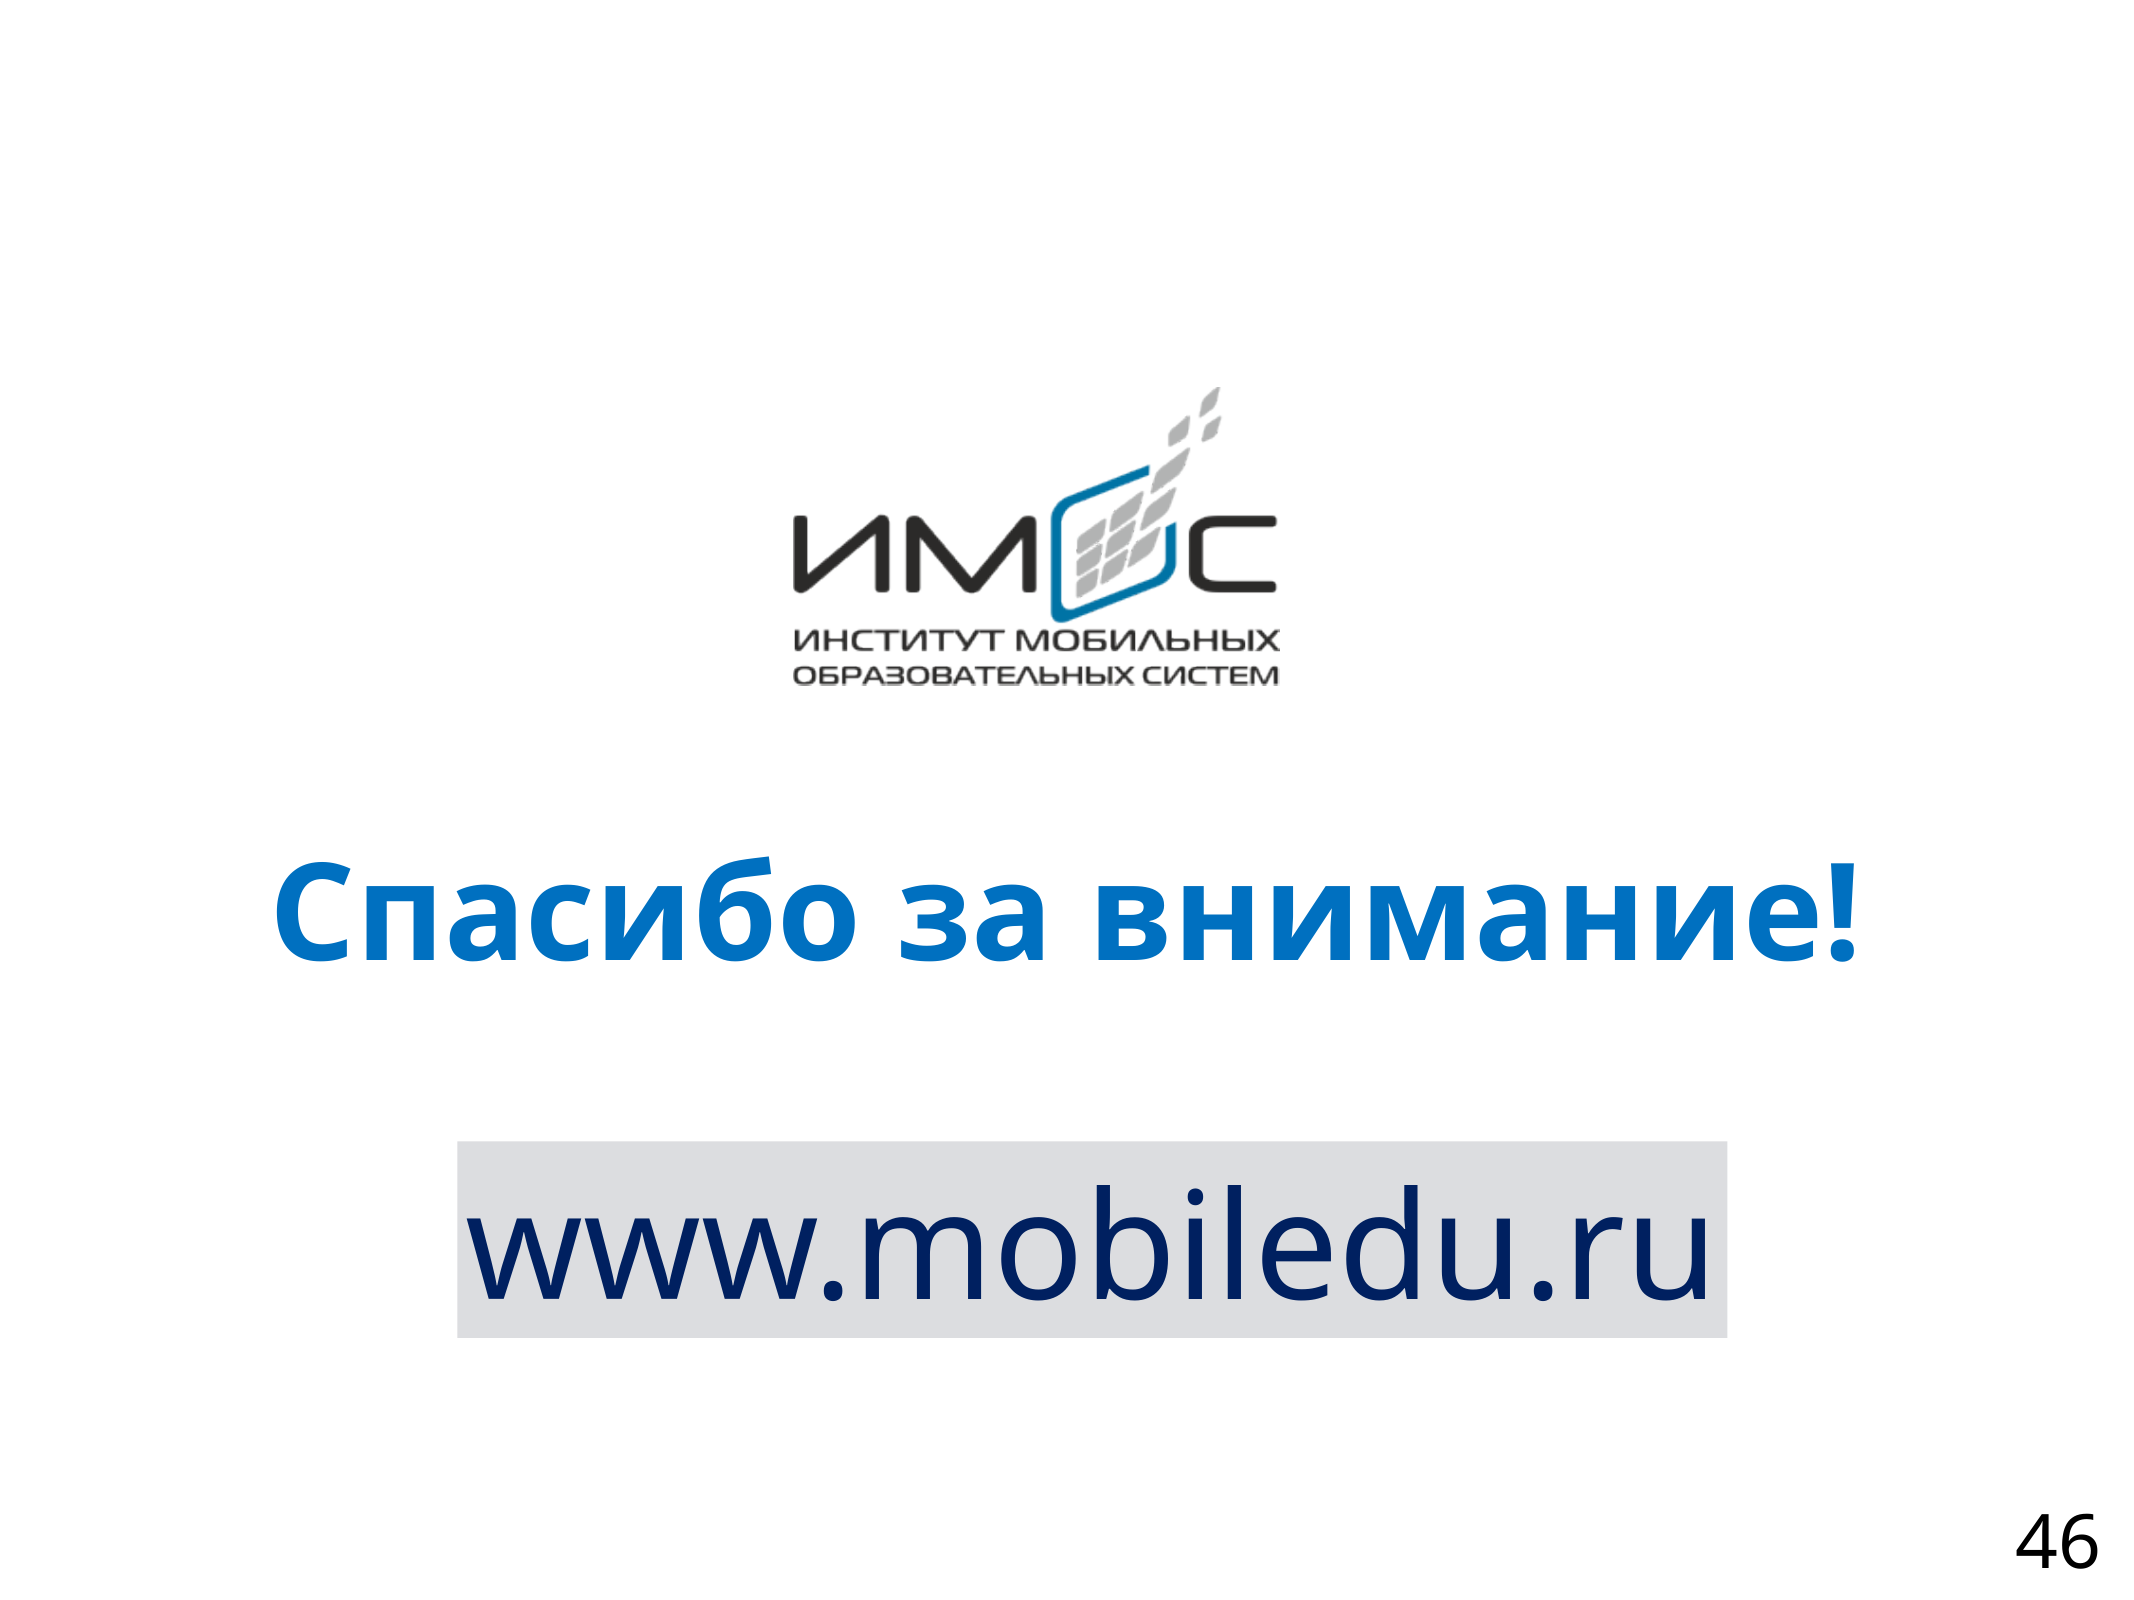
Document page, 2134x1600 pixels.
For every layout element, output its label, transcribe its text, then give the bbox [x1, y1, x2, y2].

title Спасибо за внимание! [159, 803, 1974, 988]
slide_number 46 [1993, 1482, 2125, 1569]
picture [793, 387, 1280, 687]
text_box www.mobiledu.ru [457, 1141, 1728, 1338]
